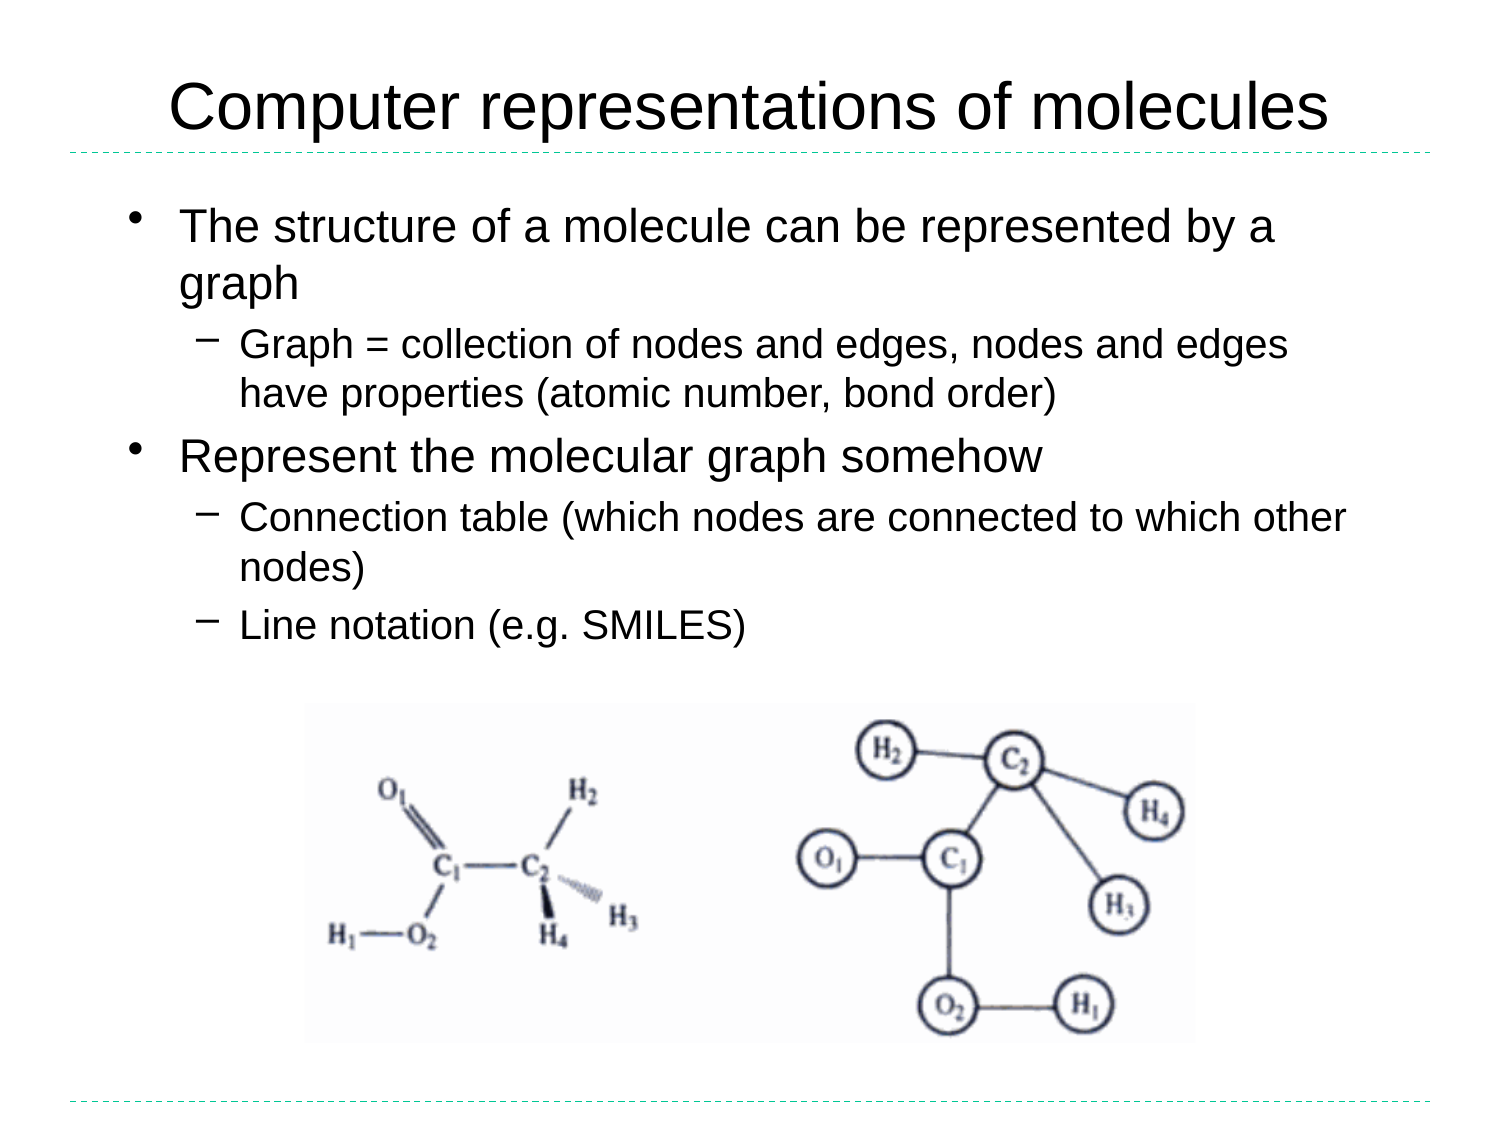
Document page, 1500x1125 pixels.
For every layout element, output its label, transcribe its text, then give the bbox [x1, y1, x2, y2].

title Computer representations of molecules [112, 52, 1388, 153]
list The structure of a molecule can be represented by a graph Graph = collection of nodes and edges, nodes and edges have properties (atomic number, bond order) Represent the molecular graph somehow Connection table (which nodes are connected to which other nodes) Line notation (e.g. SMILES) [112, 187, 1388, 657]
picture [304, 702, 1196, 1044]
